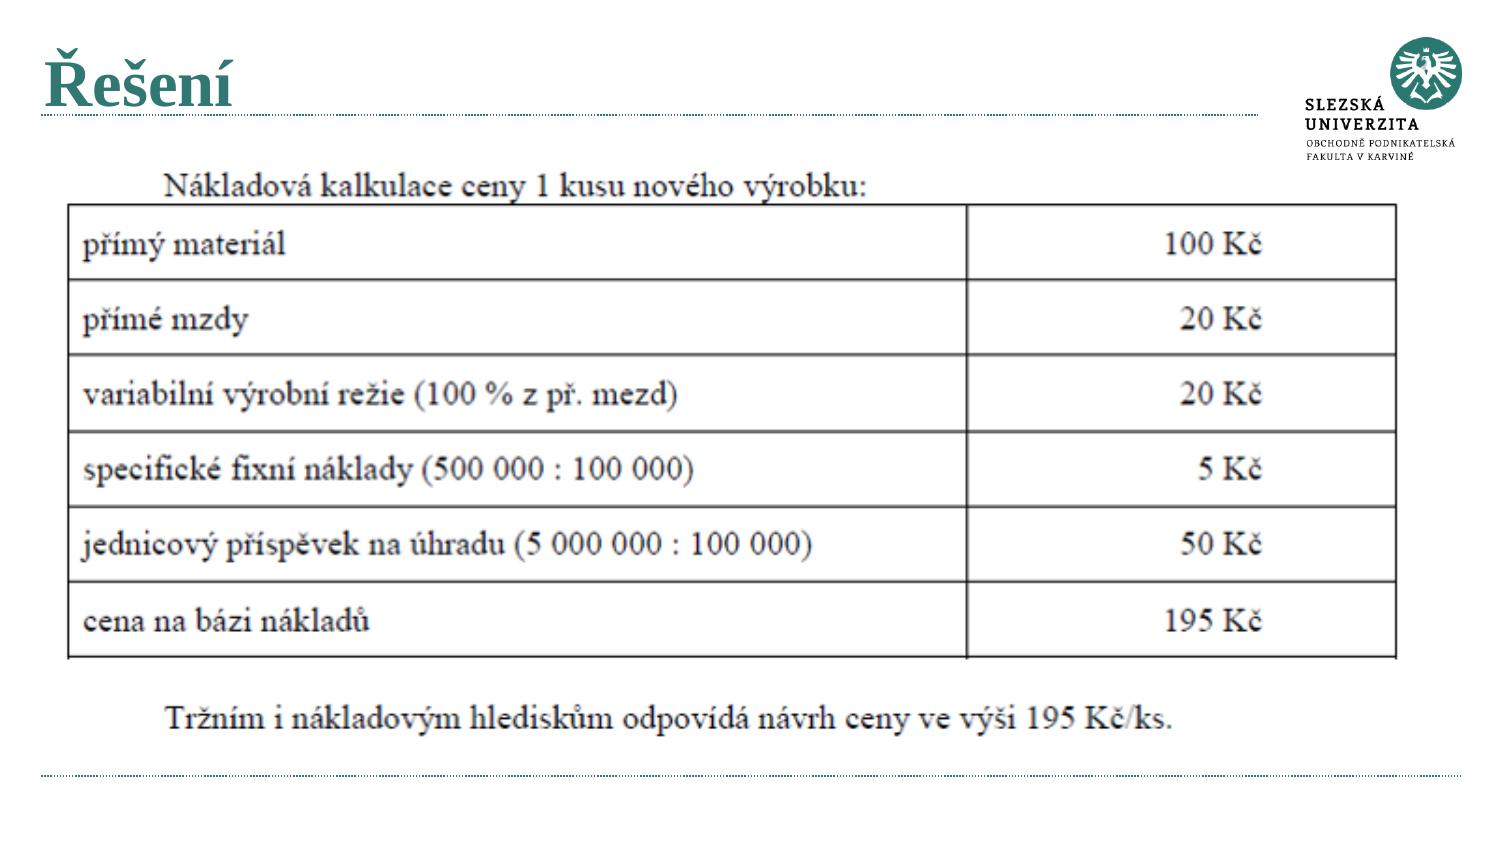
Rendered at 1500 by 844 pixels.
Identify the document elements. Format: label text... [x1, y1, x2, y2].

title Řešení [29, 32, 1258, 103]
picture [1305, 37, 1462, 160]
picture [64, 161, 1403, 759]
